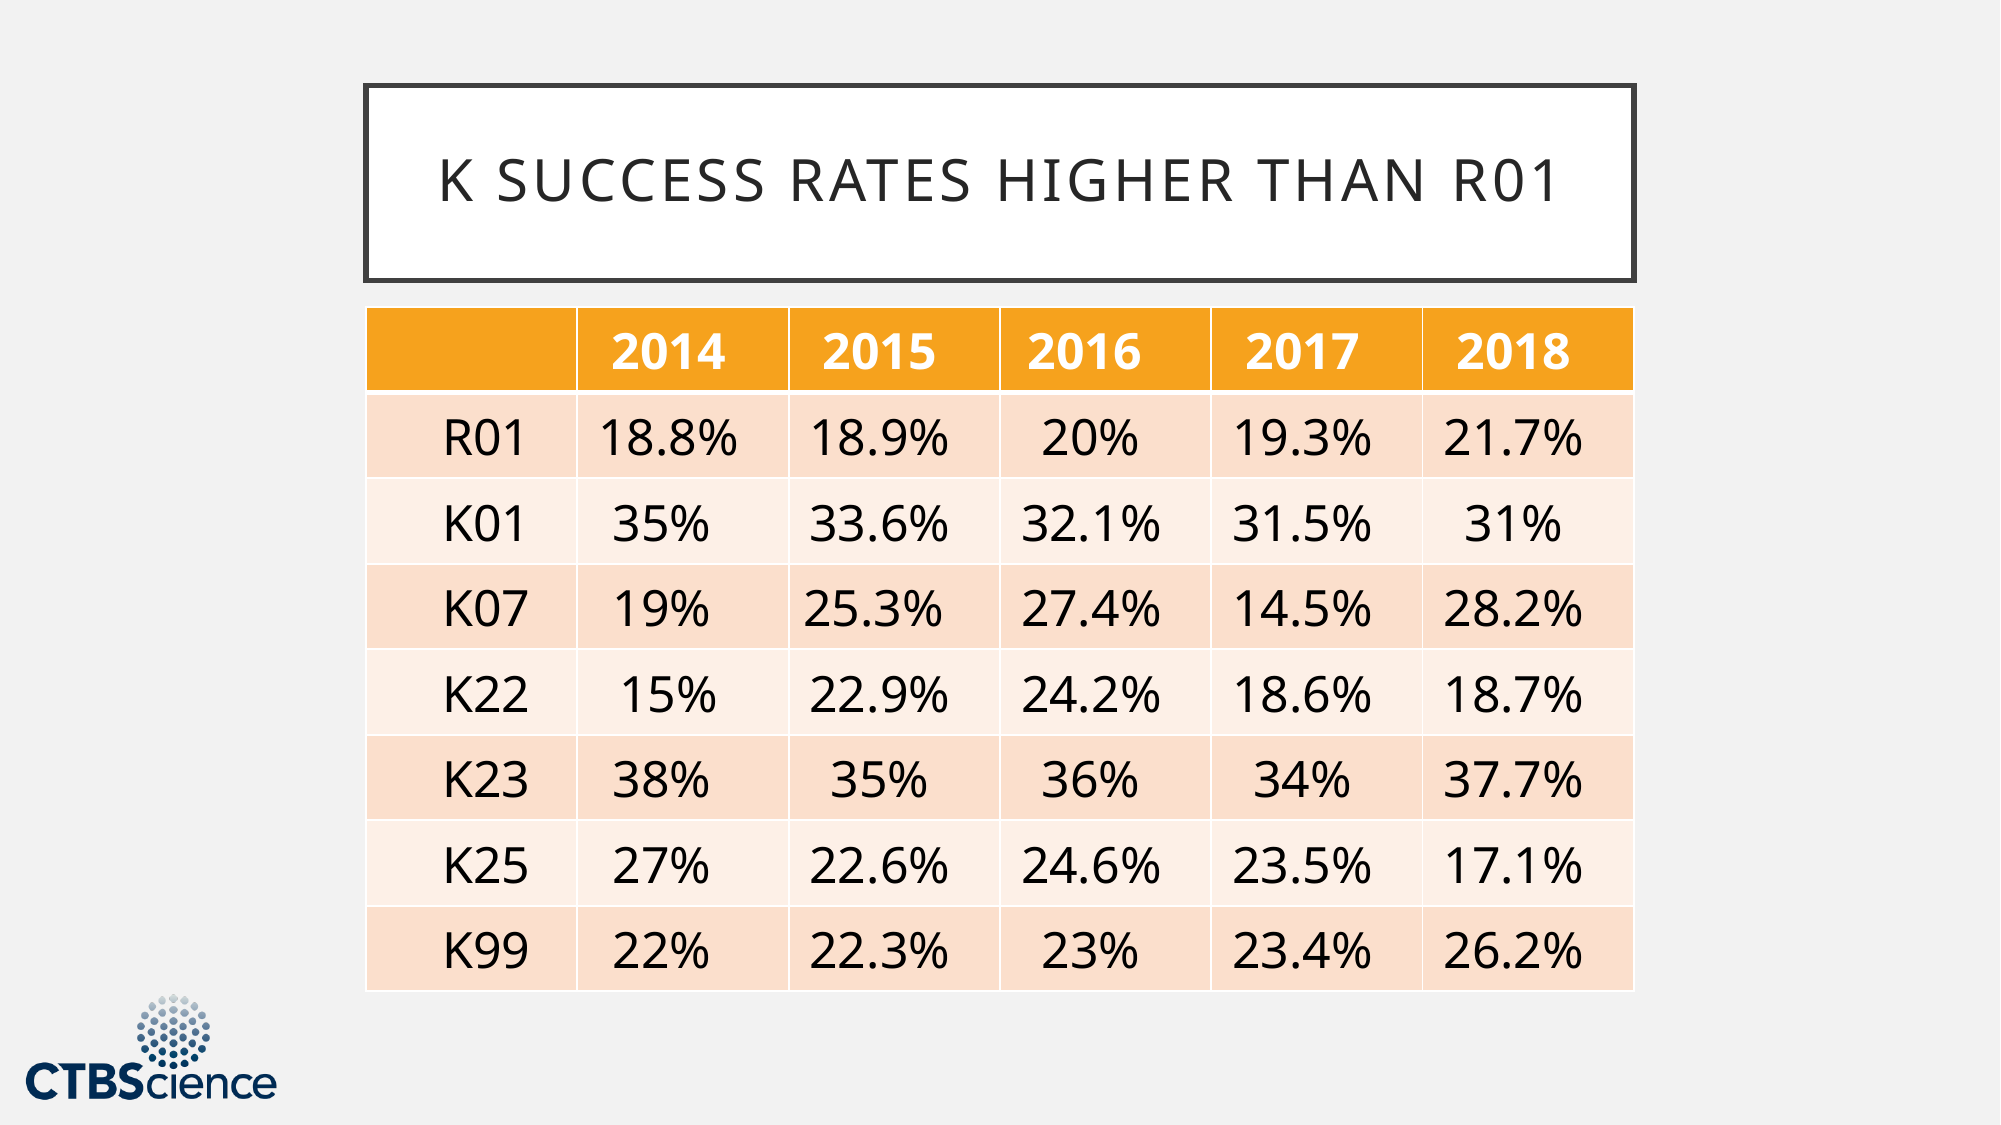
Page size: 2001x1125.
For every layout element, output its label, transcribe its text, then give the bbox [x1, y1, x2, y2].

table_cell 28.2% [1423, 565, 1633, 648]
table_cell 19.3% [1212, 395, 1422, 477]
table_header 2014 [578, 308, 788, 390]
table_cell 31% [1423, 479, 1633, 563]
table_cell 18.7% [1423, 650, 1633, 734]
table_header 2017 [1212, 308, 1422, 390]
table_cell 18.8% [578, 395, 788, 477]
table_cell 18.6% [1212, 650, 1422, 734]
table_cell 23% [1001, 907, 1210, 990]
table_cell 23.5% [1212, 821, 1422, 905]
title K SUCCESS RATES HIGHER THAN R01 [363, 83, 1637, 283]
table_cell R01 [367, 395, 576, 477]
table_cell K25 [367, 821, 576, 905]
table_cell 17.1% [1423, 821, 1633, 905]
table_header 2016 [1001, 308, 1210, 390]
table_cell 35% [578, 479, 788, 563]
table_cell K23 [367, 736, 576, 819]
table_cell 26.2% [1423, 907, 1633, 990]
table_cell 20% [1001, 395, 1210, 477]
table_cell 37.7% [1423, 736, 1633, 819]
table_header 2018 [1423, 308, 1633, 390]
table_cell 27% [578, 821, 788, 905]
table_cell 18.9% [790, 395, 999, 477]
table_cell 31.5% [1212, 479, 1422, 563]
table_cell 25.3% [790, 565, 999, 648]
table_header 2015 [790, 308, 999, 390]
table_cell 22.6% [790, 821, 999, 905]
table_cell 24.2% [1001, 650, 1210, 734]
table_cell 23.4% [1212, 907, 1422, 990]
table_cell 35% [790, 736, 999, 819]
table_cell 33.6% [790, 479, 999, 563]
table_cell K07 [367, 565, 576, 648]
table_cell K99 [367, 907, 576, 990]
table_cell 38% [578, 736, 788, 819]
table_cell 27.4% [1001, 565, 1210, 648]
table_cell 34% [1212, 736, 1422, 819]
table_header [367, 308, 576, 390]
table_cell 15% [578, 650, 788, 734]
table_cell 21.7% [1423, 395, 1633, 477]
table_cell 36% [1001, 736, 1210, 819]
table_cell 22.3% [790, 907, 999, 990]
table_cell 22% [578, 907, 788, 990]
table_cell K01 [367, 479, 576, 563]
table_cell 24.6% [1001, 821, 1210, 905]
table_cell 19% [578, 565, 788, 648]
table_cell K22 [367, 650, 576, 734]
table_cell 14.5% [1212, 565, 1422, 648]
table_cell 22.9% [790, 650, 999, 734]
table_cell 32.1% [1001, 479, 1210, 563]
